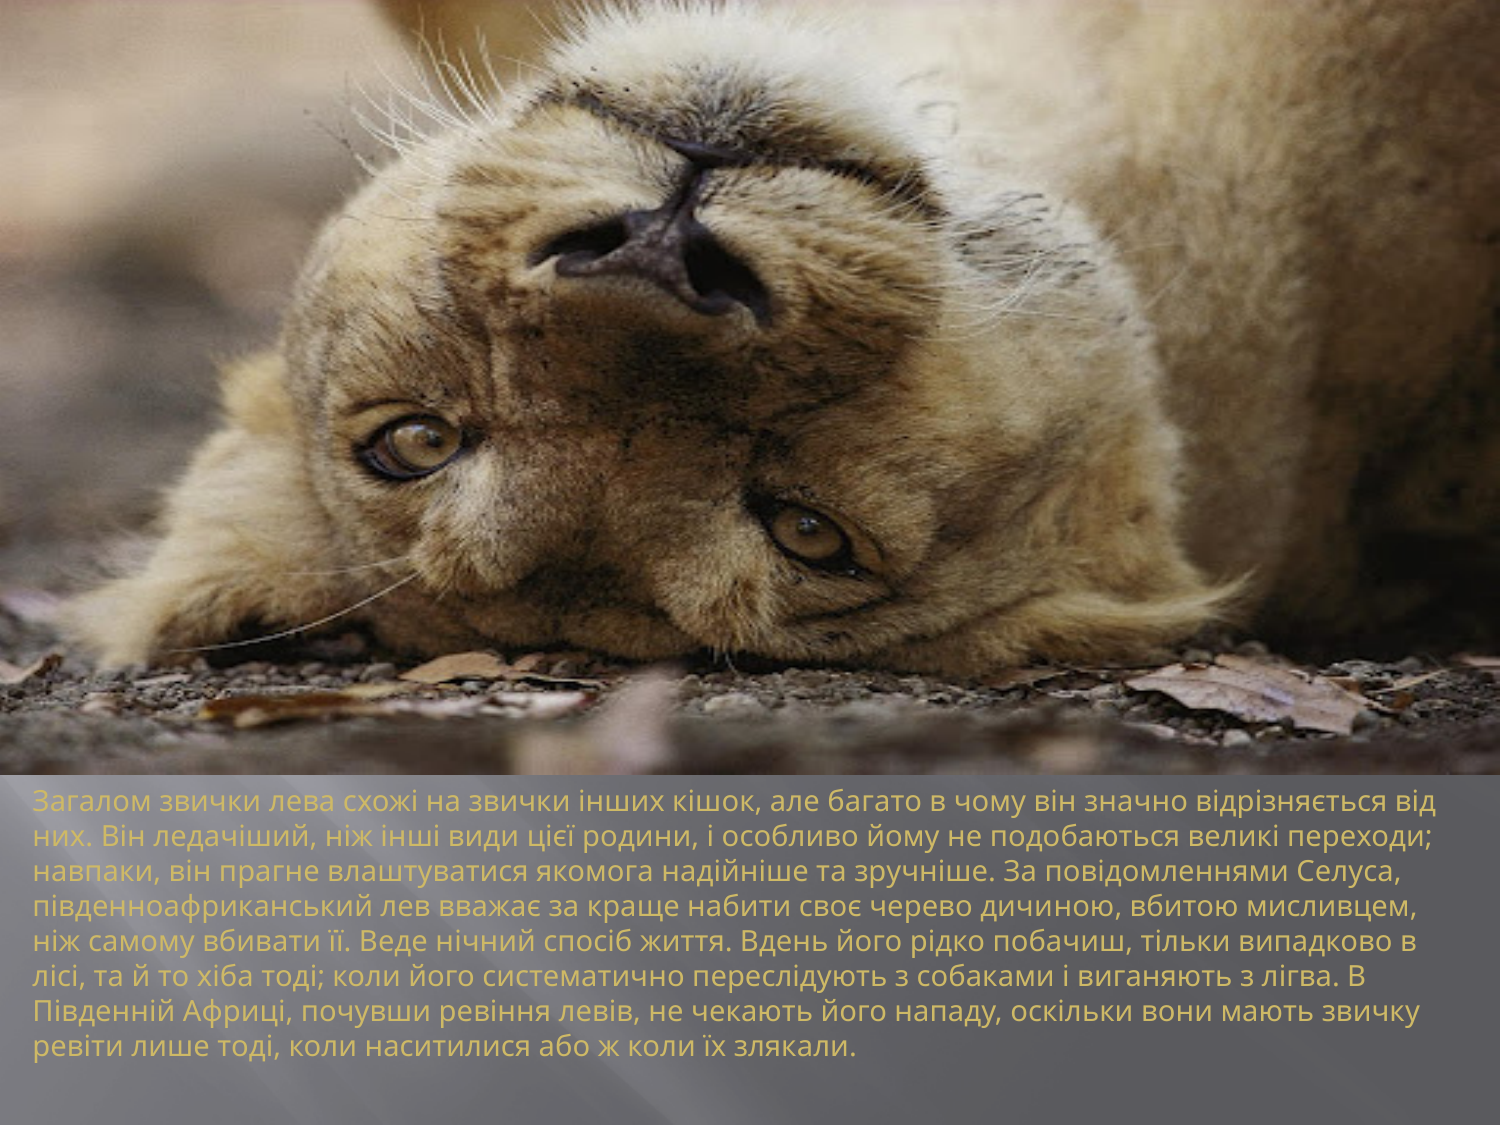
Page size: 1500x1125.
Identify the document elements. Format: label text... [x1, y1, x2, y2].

picture [0, 0, 1500, 776]
text_box Загалом звички лева схожі на звички інших кішок, але багато в чому він значно відрізняється від них. Він ледачіший, ніж інші види цієї роди­ни, і особливо йому не подобаються великі переходи; навпаки, він прагне влаштуватися якомога надійніше та зручніше. За повідомленнями Селуса, південноафриканський лев вважає за краще набити своє черево дичи­ною, вбитою мисливцем, ніж самому вбивати її. Веде нічний спосіб життя. Вдень його рідко побачиш, тільки випадково в лісі, та й то хіба тоді; коли його систематично переслідують з собаками і виганяють з лігва. В Півден­ній Африці, почувши ревіння левів, не чекають його нападу, оскільки вони мають звичку ревіти лише тоді, коли наситилися або ж коли їх злякали. [17, 806, 1453, 1070]
